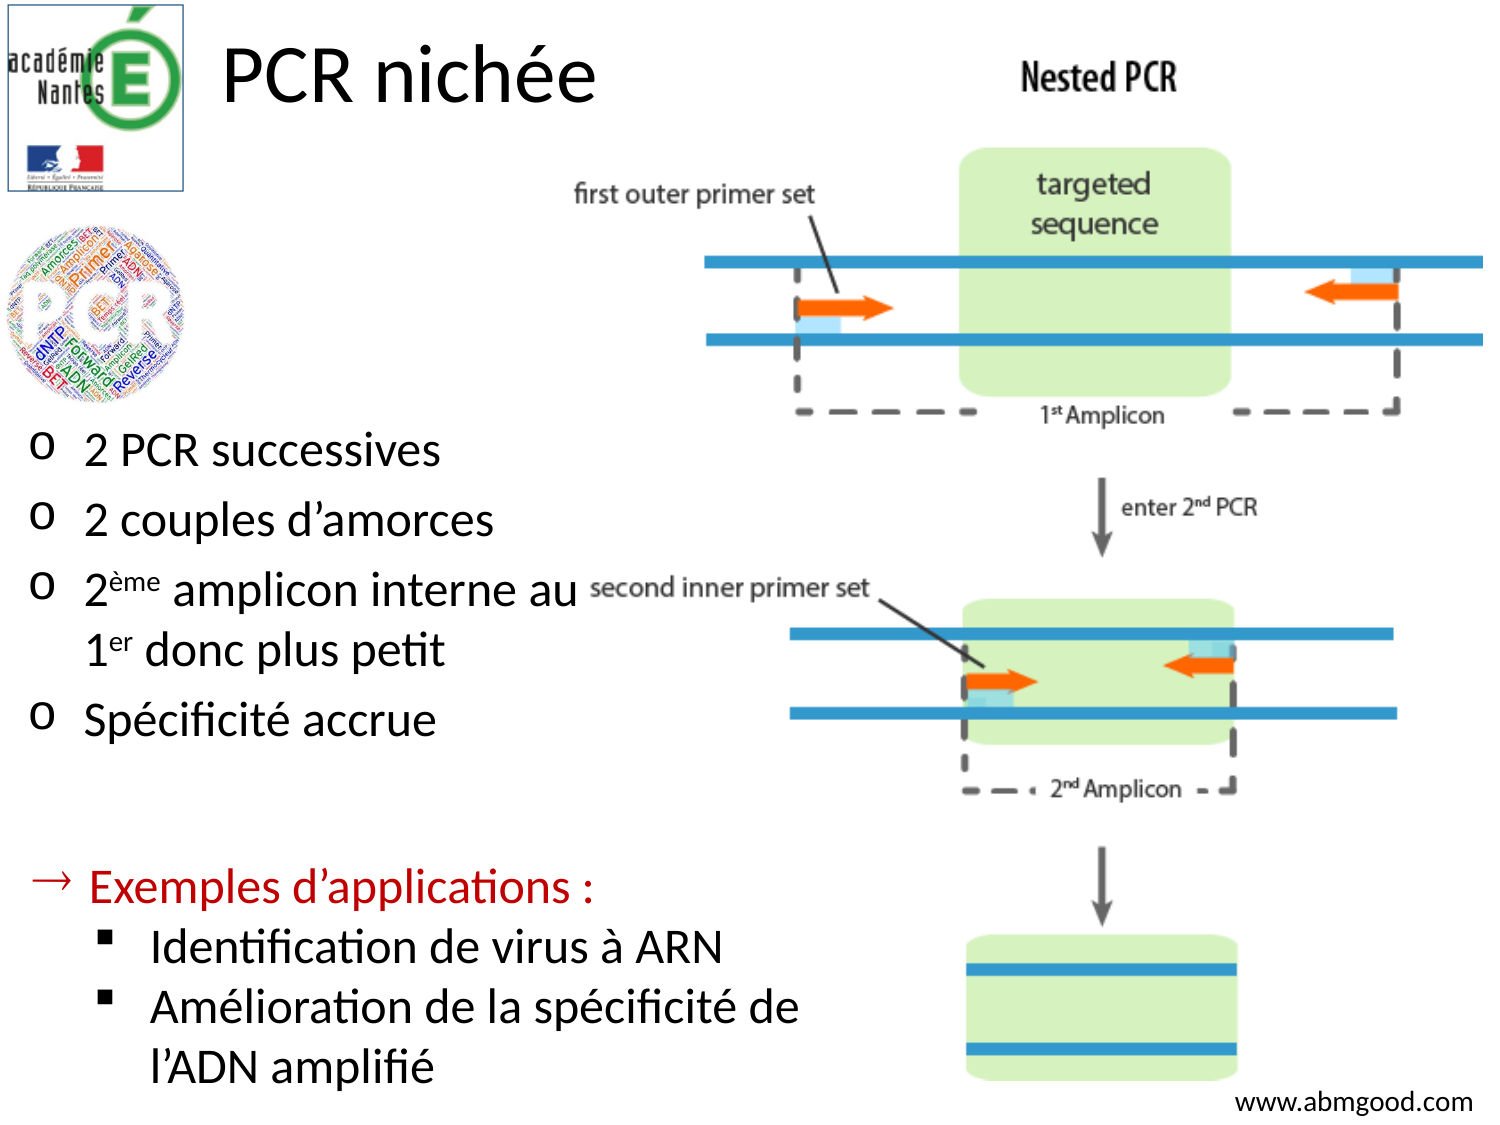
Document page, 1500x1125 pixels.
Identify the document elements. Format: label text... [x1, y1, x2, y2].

picture [0, 0, 189, 197]
list 2 PCR successives 2 couples d’amorces 2ème amplicon interne au 1er donc plus petit Spécificité accrue [0, 408, 568, 811]
text_box www.abmgood.com [1219, 1074, 1500, 1125]
picture [0, 219, 189, 408]
title PCR nichée [206, 4, 703, 135]
text_box Exemples d’applications : Identification de virus à ARN Amélioration de la spécificité de l’ADN amplifié [17, 845, 929, 1125]
picture [573, 54, 1483, 1082]
